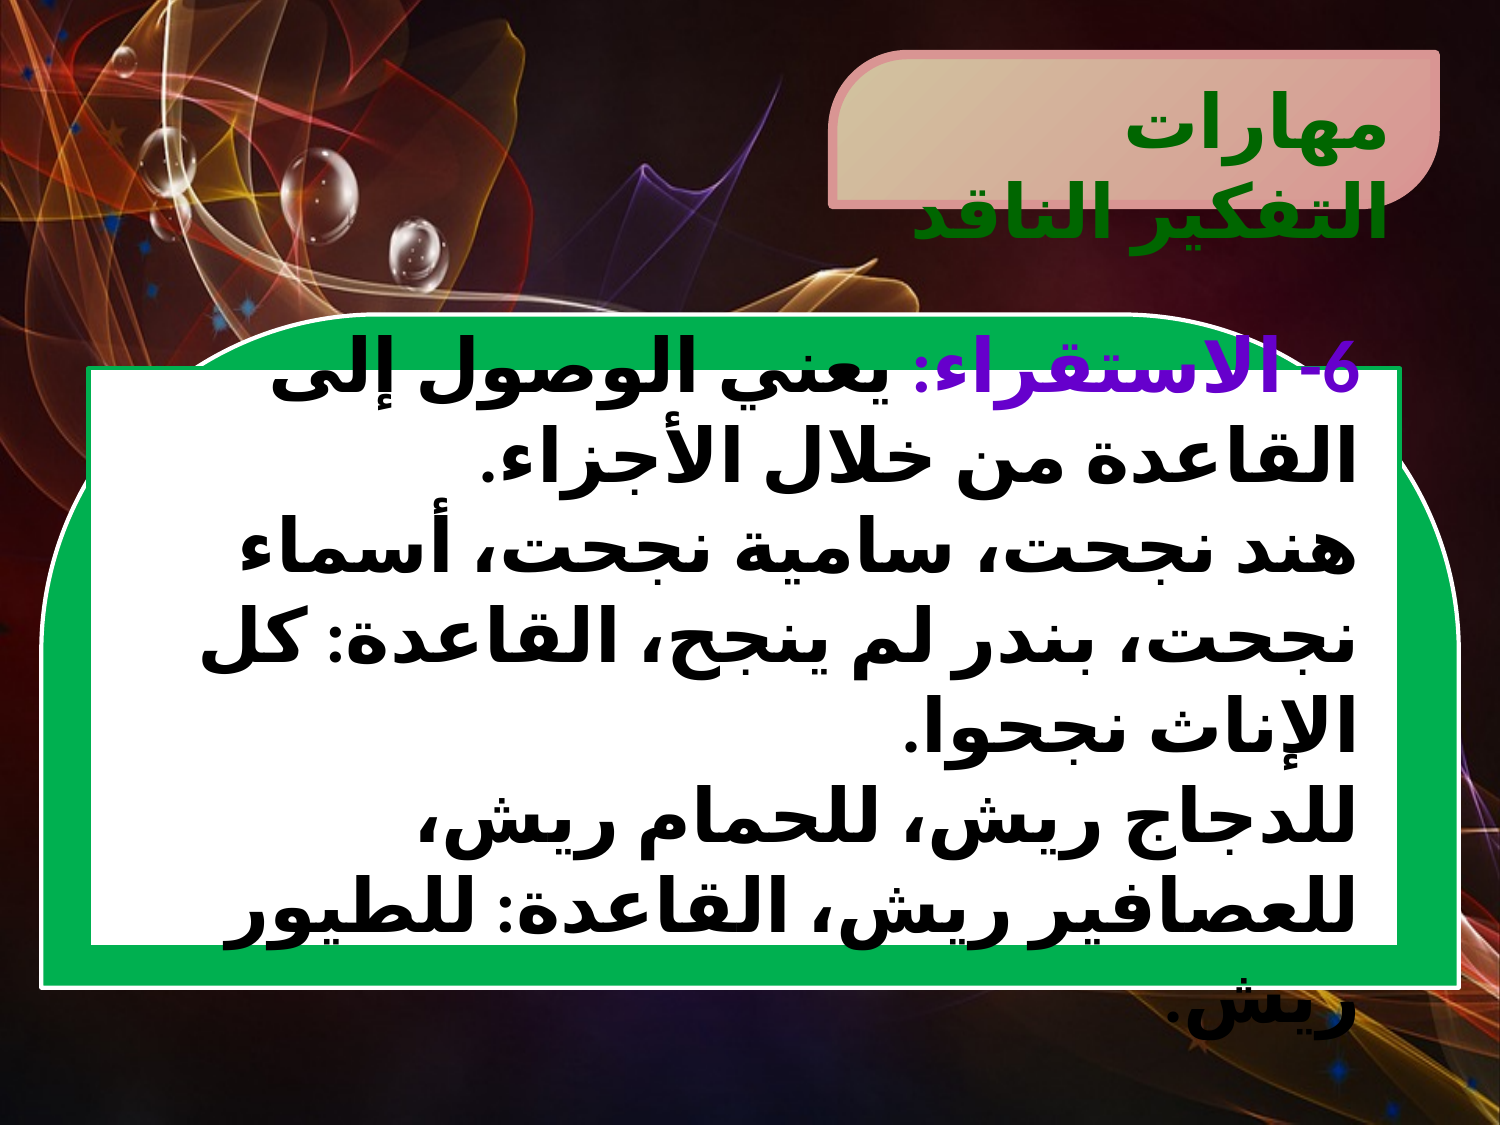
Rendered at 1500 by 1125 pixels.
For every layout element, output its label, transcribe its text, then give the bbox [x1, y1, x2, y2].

picture [0, 0, 1500, 1125]
text_box [832, 54, 1436, 205]
text_box مهارات التفكير الناقد [870, 66, 1407, 173]
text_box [41, 314, 1459, 988]
